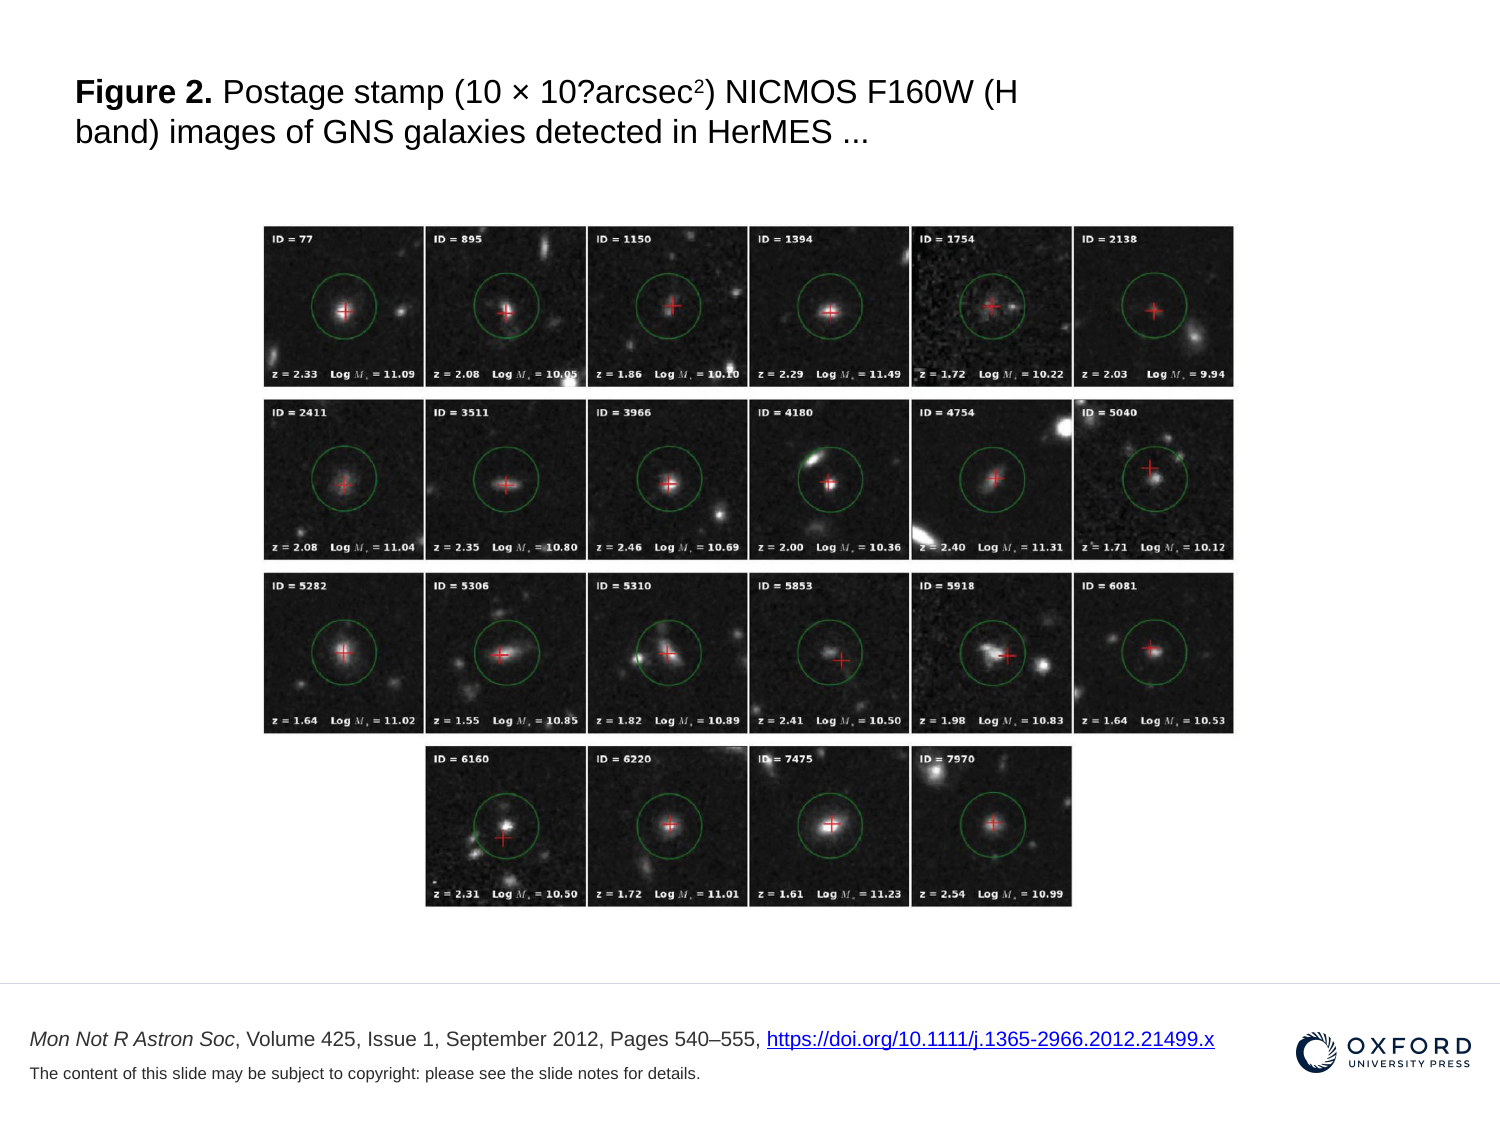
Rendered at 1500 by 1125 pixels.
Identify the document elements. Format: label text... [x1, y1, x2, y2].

footer Mon Not R Astron Soc, Volume 425, Issue 1, September 2012, Pages 540–555, https://doi.org/10.1111/j.1365-2966.2012.21499.x The content of this slide may be subject to copyright: please see the slide notes for details. [0, 983, 1260, 1125]
picture [1296, 1032, 1471, 1073]
title Figure 2. Postage stamp (10 × 10?arcsec2) NICMOS F160W (H band) images of GNS galaxies detected in HerMES ... [75, 69, 1078, 171]
picture [262, 224, 1238, 909]
